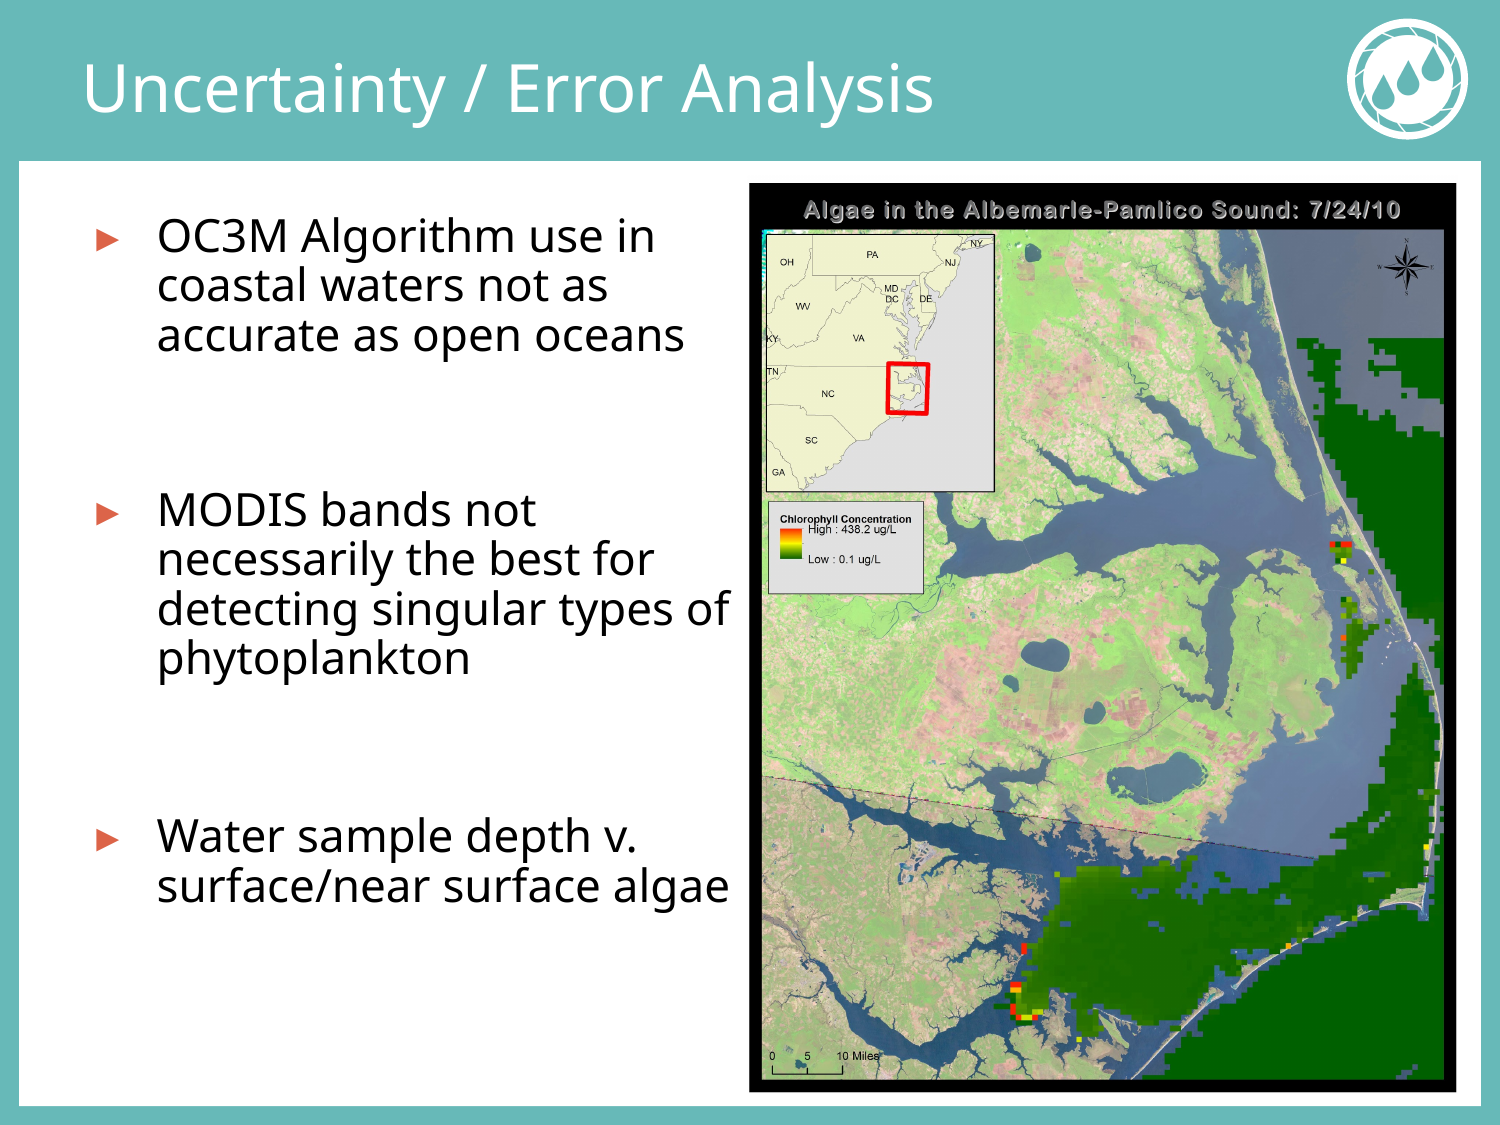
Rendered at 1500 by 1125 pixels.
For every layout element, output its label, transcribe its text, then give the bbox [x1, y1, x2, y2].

picture [1355, 27, 1461, 132]
picture [747, 174, 1458, 1095]
list OC3M Algorithm use in coastal waters not as accurate as open oceans MODIS bands not necessarily the best for detecting singular types of phytoplankton Water sample depth v. surface/near surface algae [66, 150, 748, 1051]
title Uncertainty / Error Analysis [66, 25, 1238, 134]
